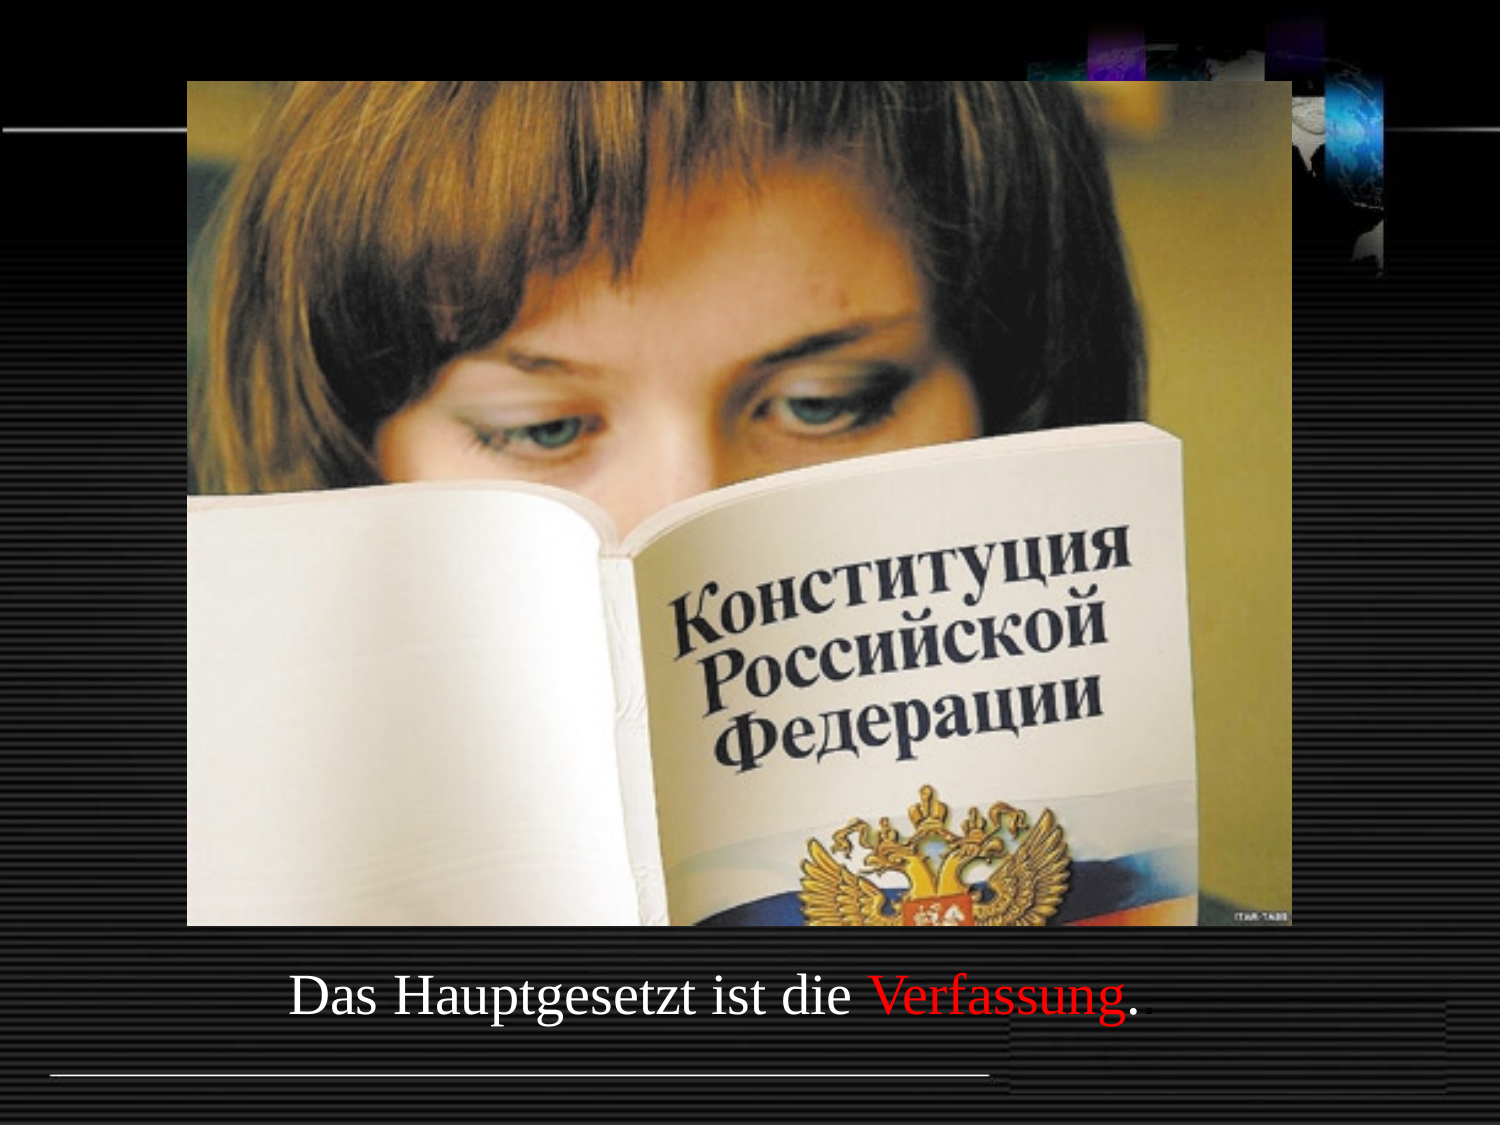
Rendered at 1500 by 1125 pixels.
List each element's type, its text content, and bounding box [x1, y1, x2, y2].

title [70, 937, 1421, 1125]
text_box Das Hauptgesetzt ist die Verfassung.. [273, 949, 1172, 1034]
picture [0, 0, 1500, 1125]
text_box [117, 925, 1395, 1032]
